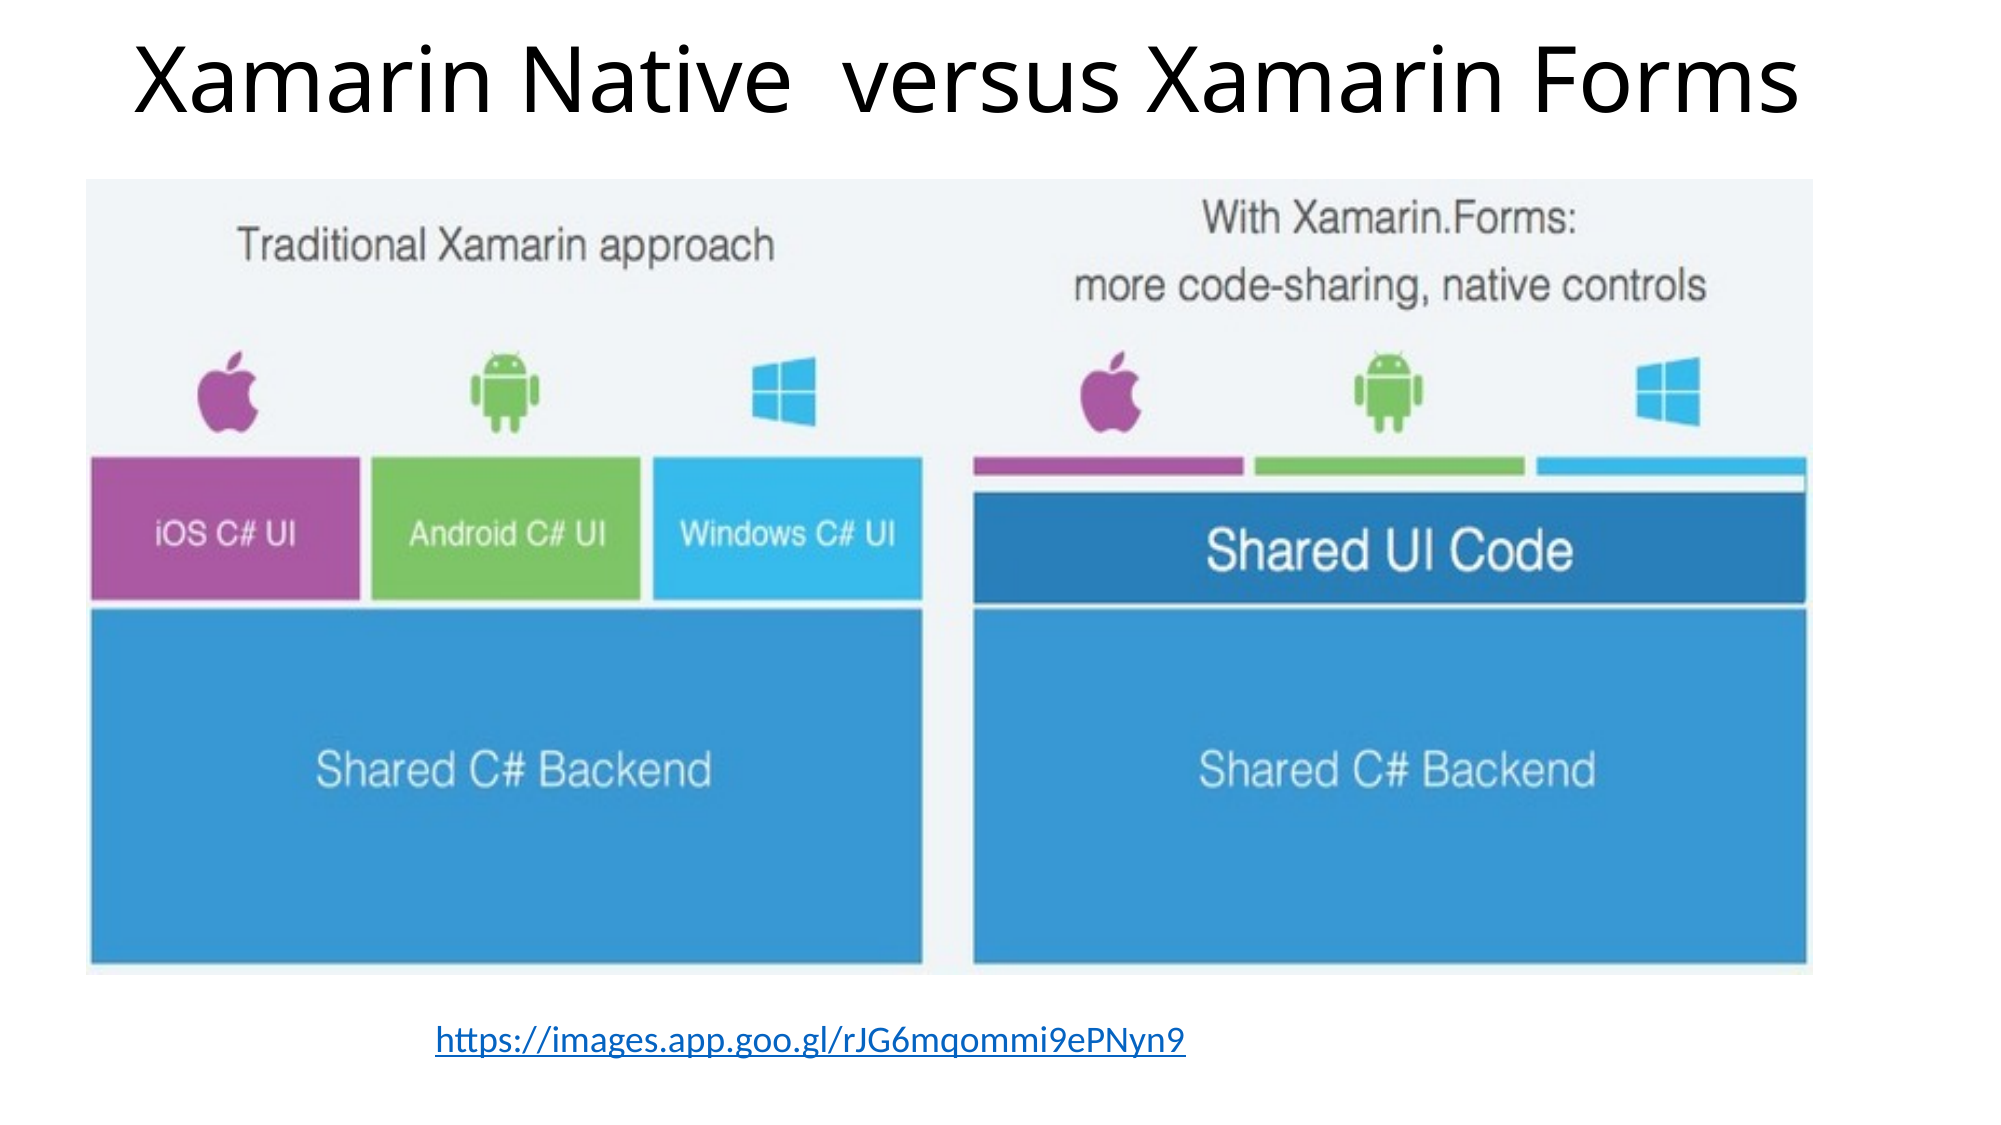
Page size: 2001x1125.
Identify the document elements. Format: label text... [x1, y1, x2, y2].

picture [86, 179, 1813, 975]
title Xamarin Native versus Xamarin Forms [119, 19, 1845, 147]
text_box https://images.app.goo.gl/rJG6mqommi9ePNyn9 [420, 1007, 1258, 1113]
